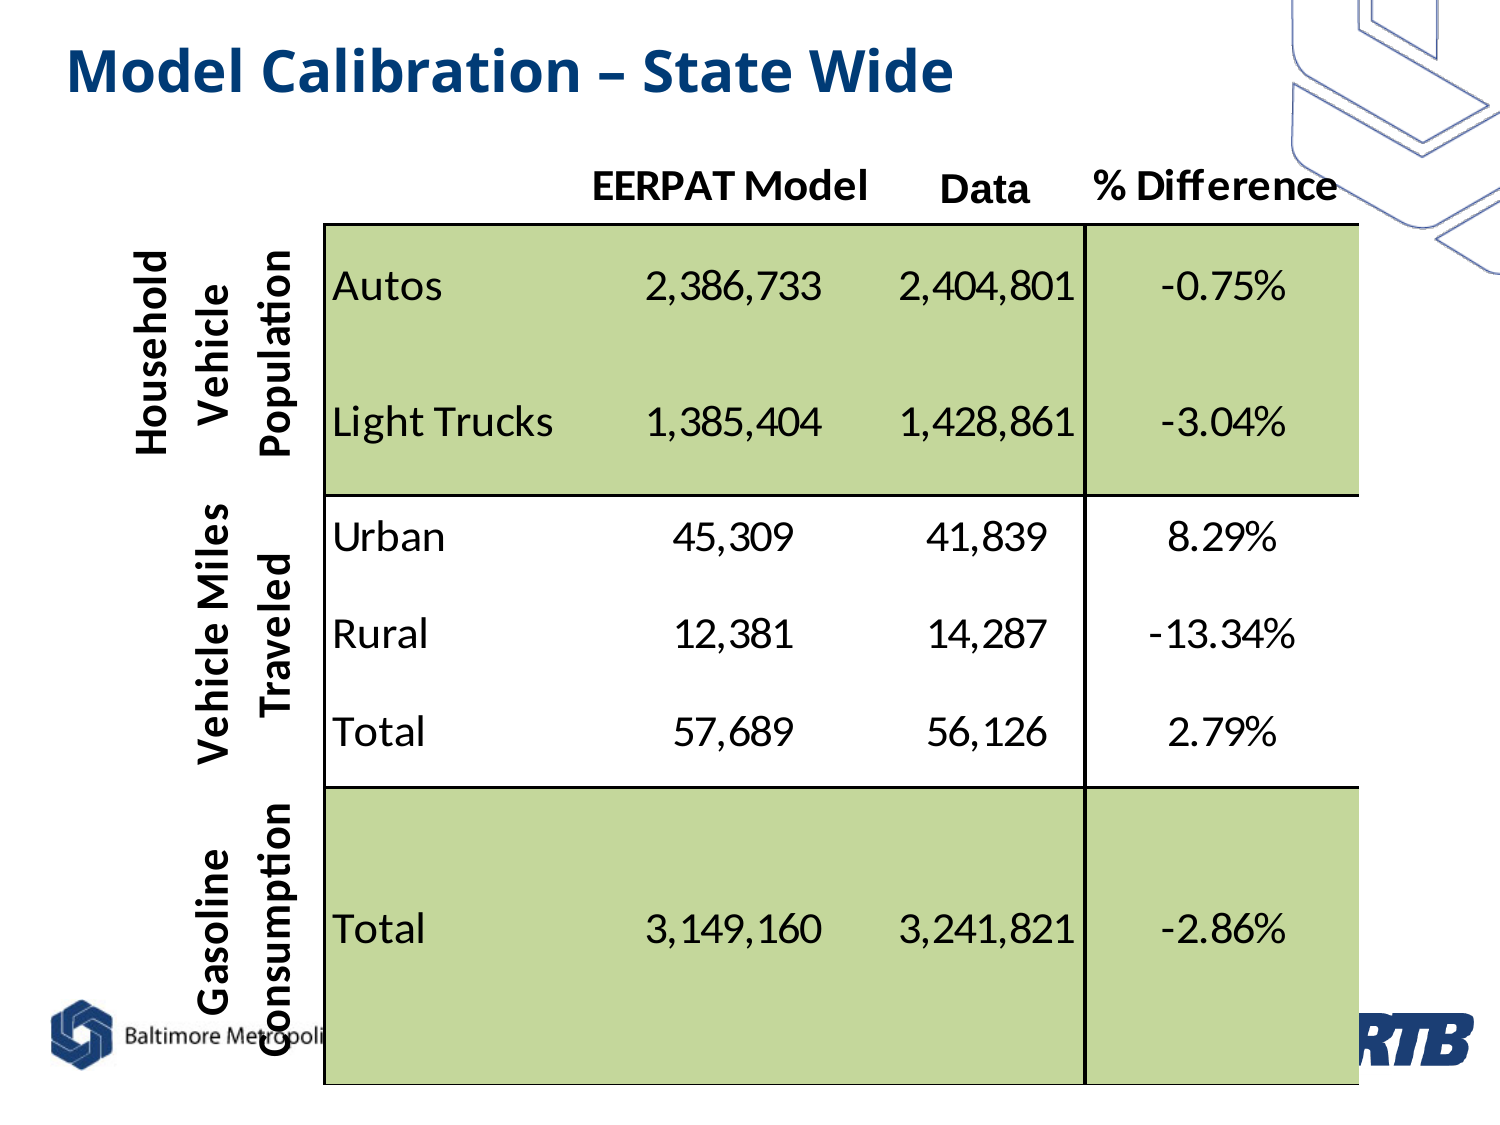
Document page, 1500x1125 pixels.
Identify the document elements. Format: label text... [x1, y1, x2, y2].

picture [1291, 0, 1500, 275]
title Model Calibration – State Wide [50, 0, 1263, 163]
picture [50, 999, 124, 1071]
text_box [124, 137, 1363, 1088]
picture [1363, 1012, 1474, 1075]
